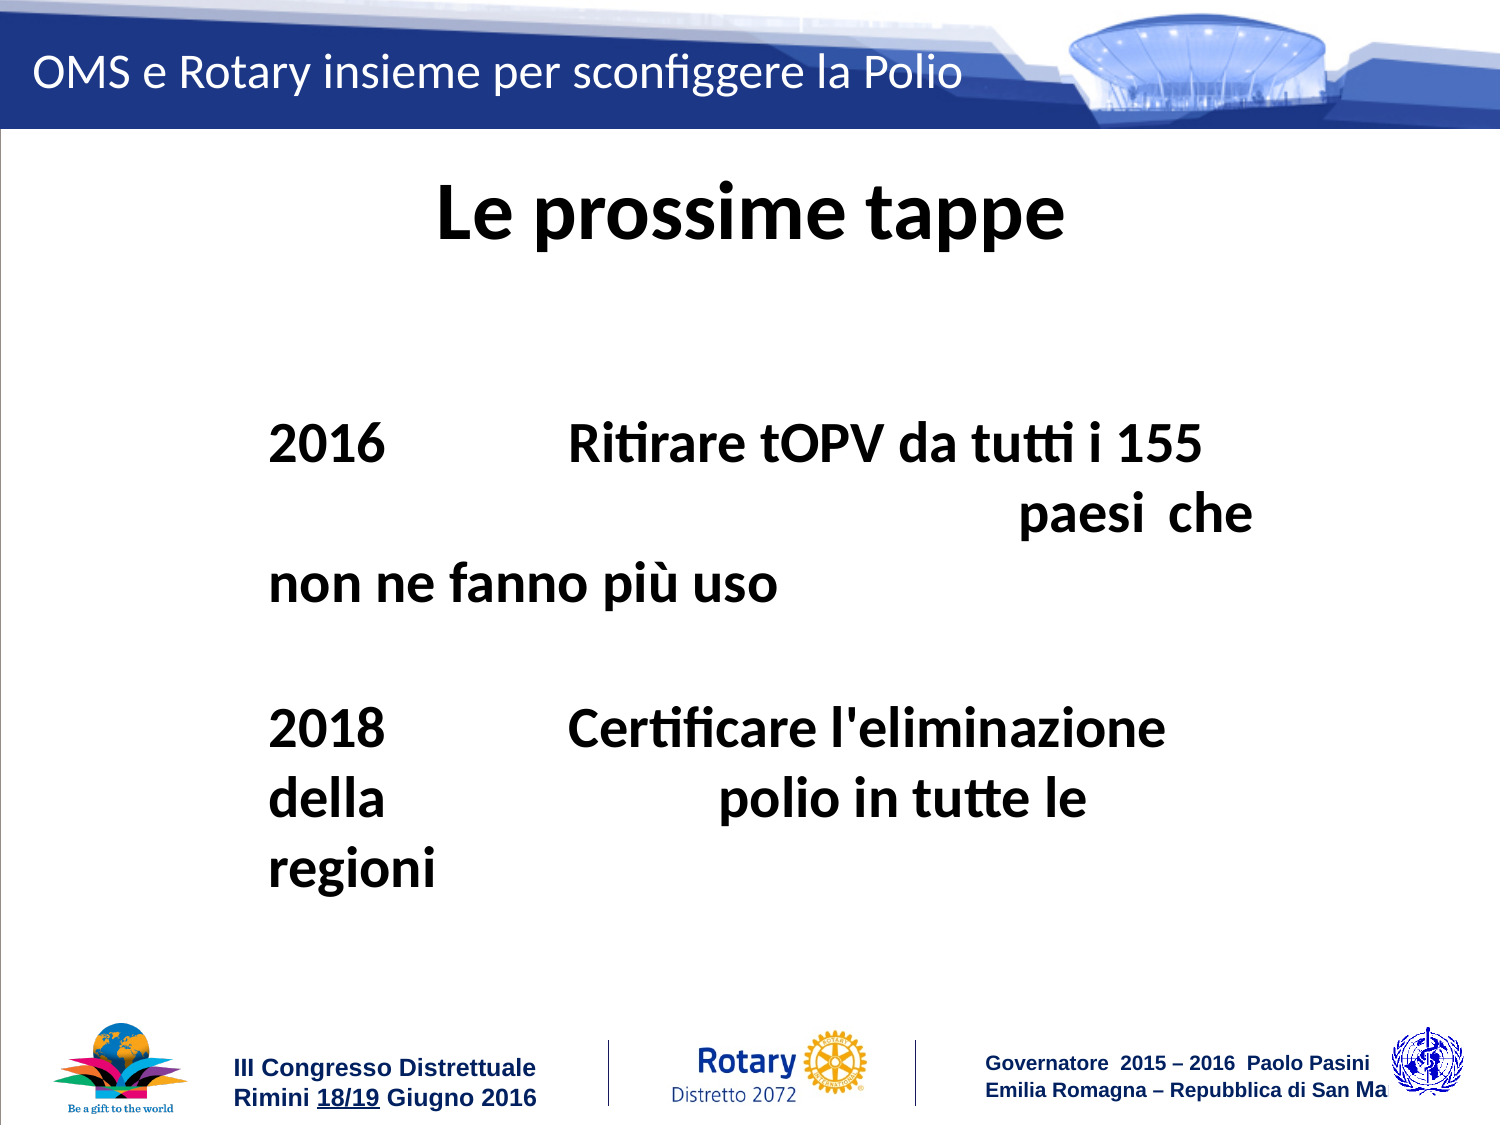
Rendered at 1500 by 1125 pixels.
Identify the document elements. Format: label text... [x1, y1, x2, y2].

picture [0, 0, 1500, 129]
picture [1389, 1023, 1466, 1098]
picture [667, 1026, 869, 1106]
text_box Le prossime tappe [70, 139, 1434, 264]
text_box 2016 Ritirare tOPV da tutti i 155 paesi che non ne fanno più uso 2018 Certificare l'eliminazione della polio in tutte le regioni [253, 397, 1282, 823]
picture [53, 1023, 188, 1114]
